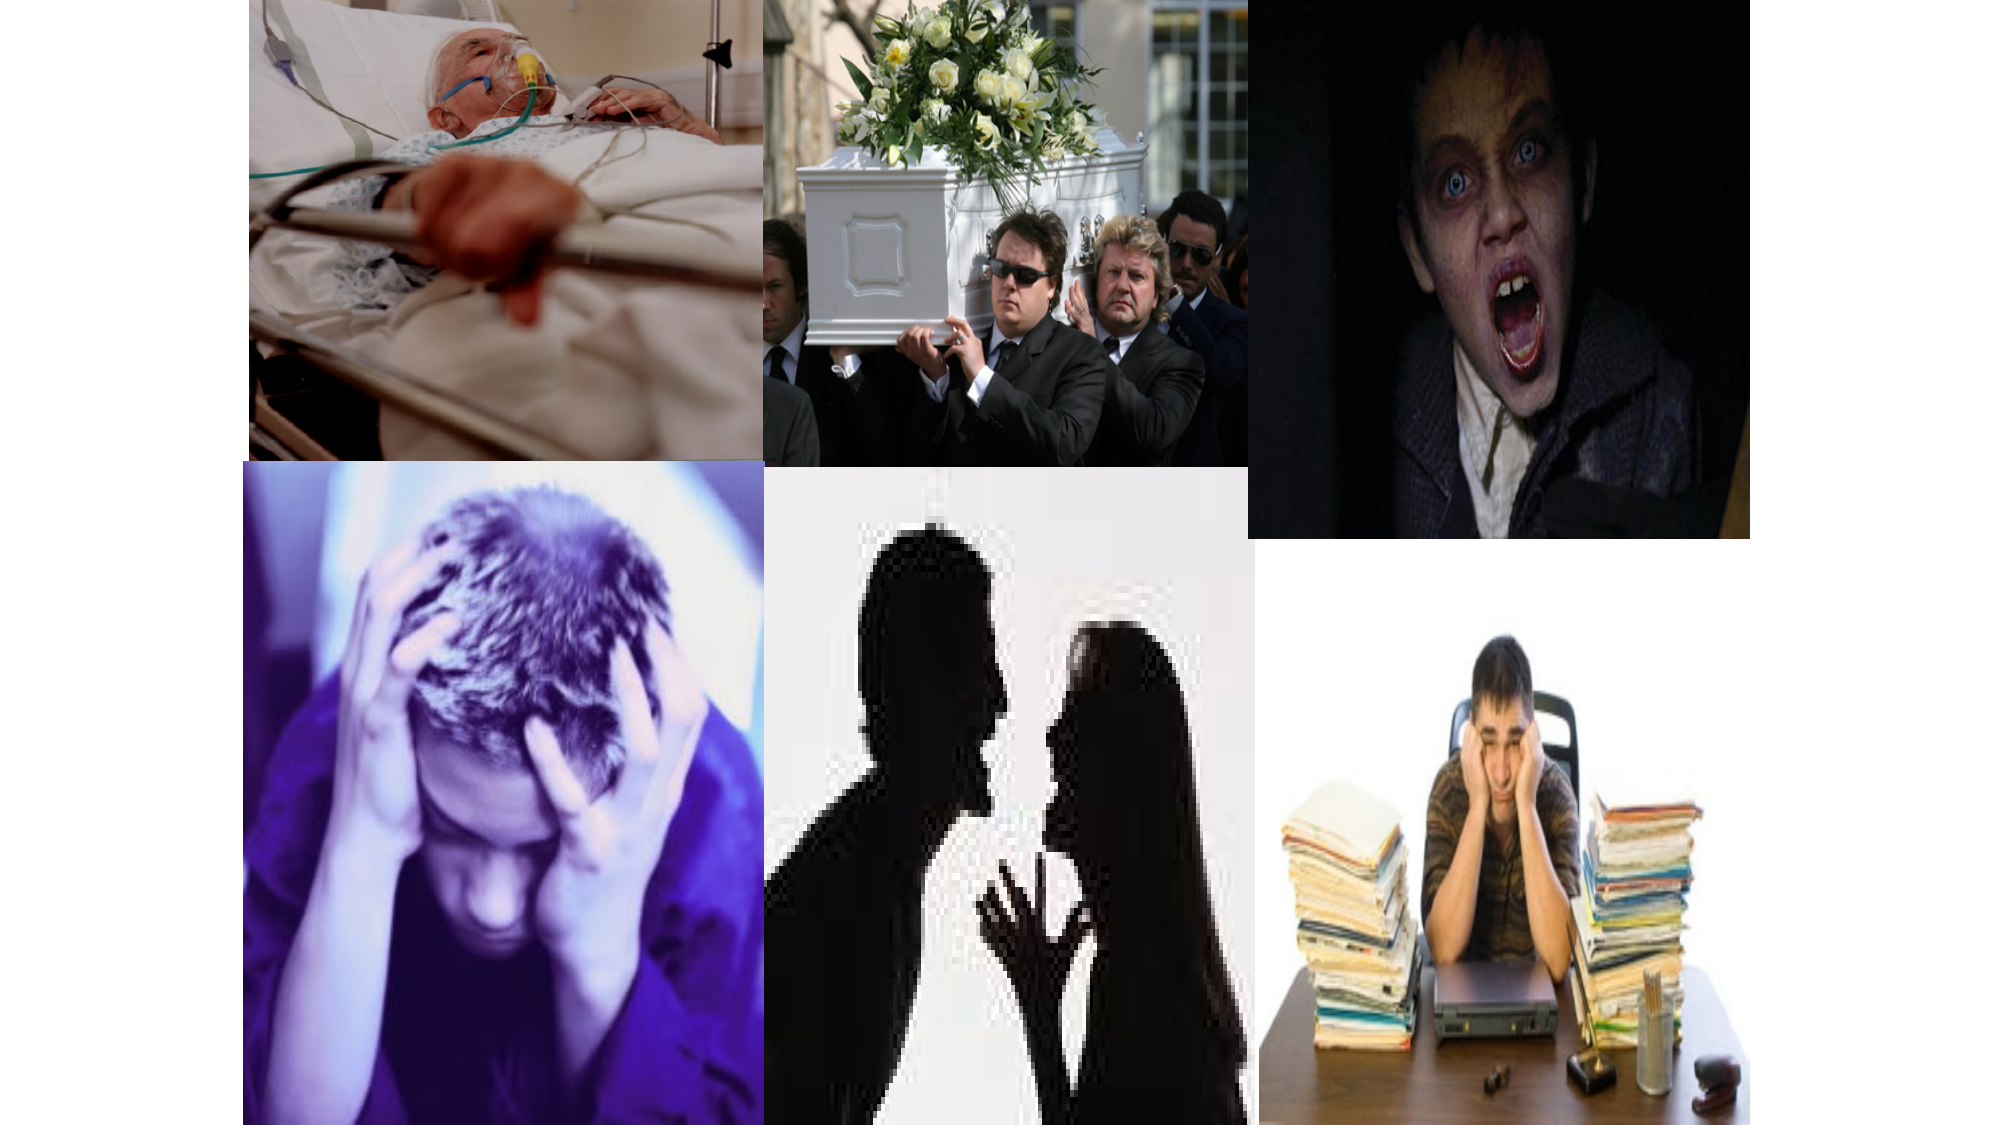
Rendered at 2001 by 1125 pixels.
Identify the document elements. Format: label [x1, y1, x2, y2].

text_box [1255, 539, 1259, 706]
list [764, 467, 1255, 1125]
picture [243, 0, 1750, 1125]
